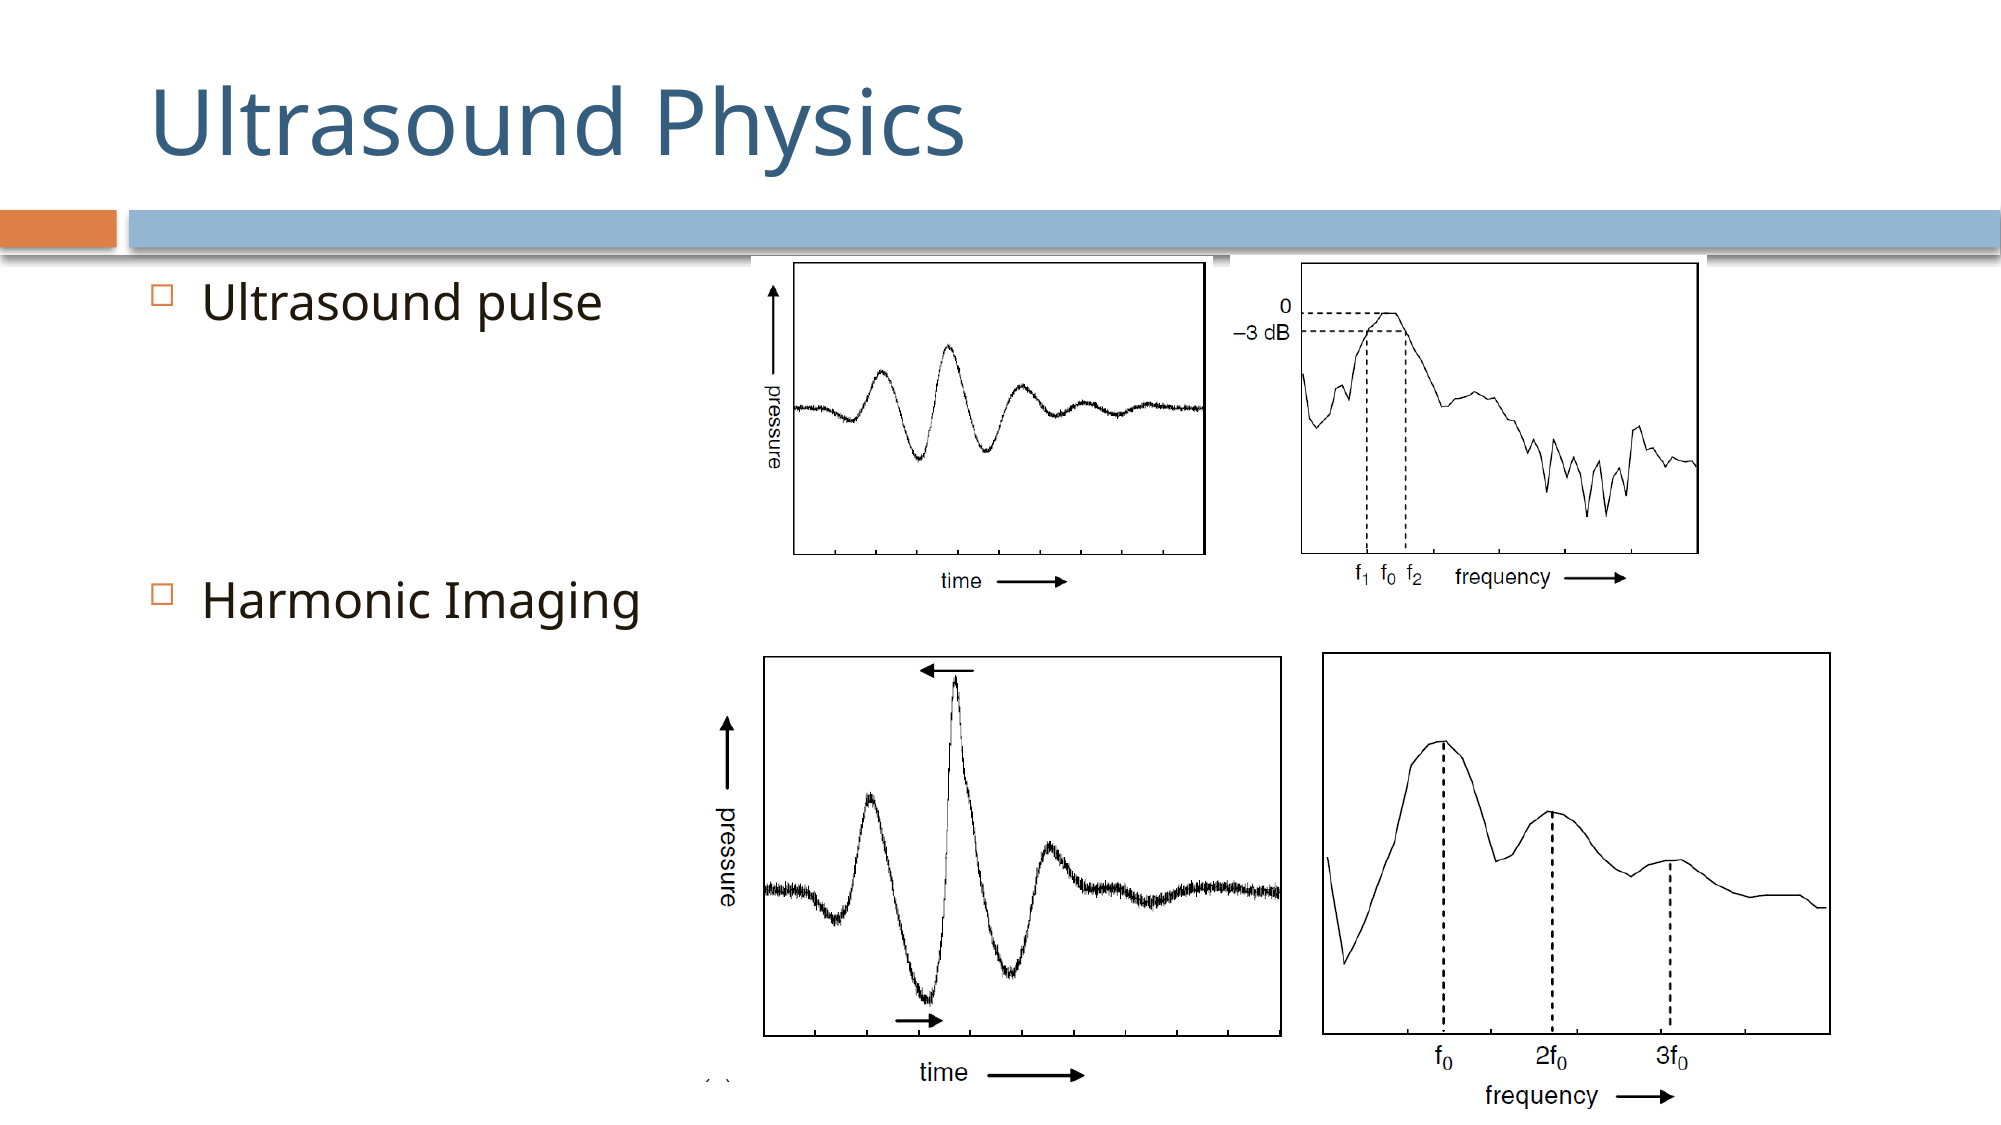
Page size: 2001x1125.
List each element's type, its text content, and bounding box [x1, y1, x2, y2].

title Ultrasound Physics [133, 37, 1918, 200]
list Ultrasound pulse Harmonic Imaging [133, 262, 1918, 1000]
picture [1229, 254, 1708, 590]
picture [701, 644, 1289, 1083]
picture [751, 256, 1213, 591]
picture [1318, 649, 1835, 1109]
